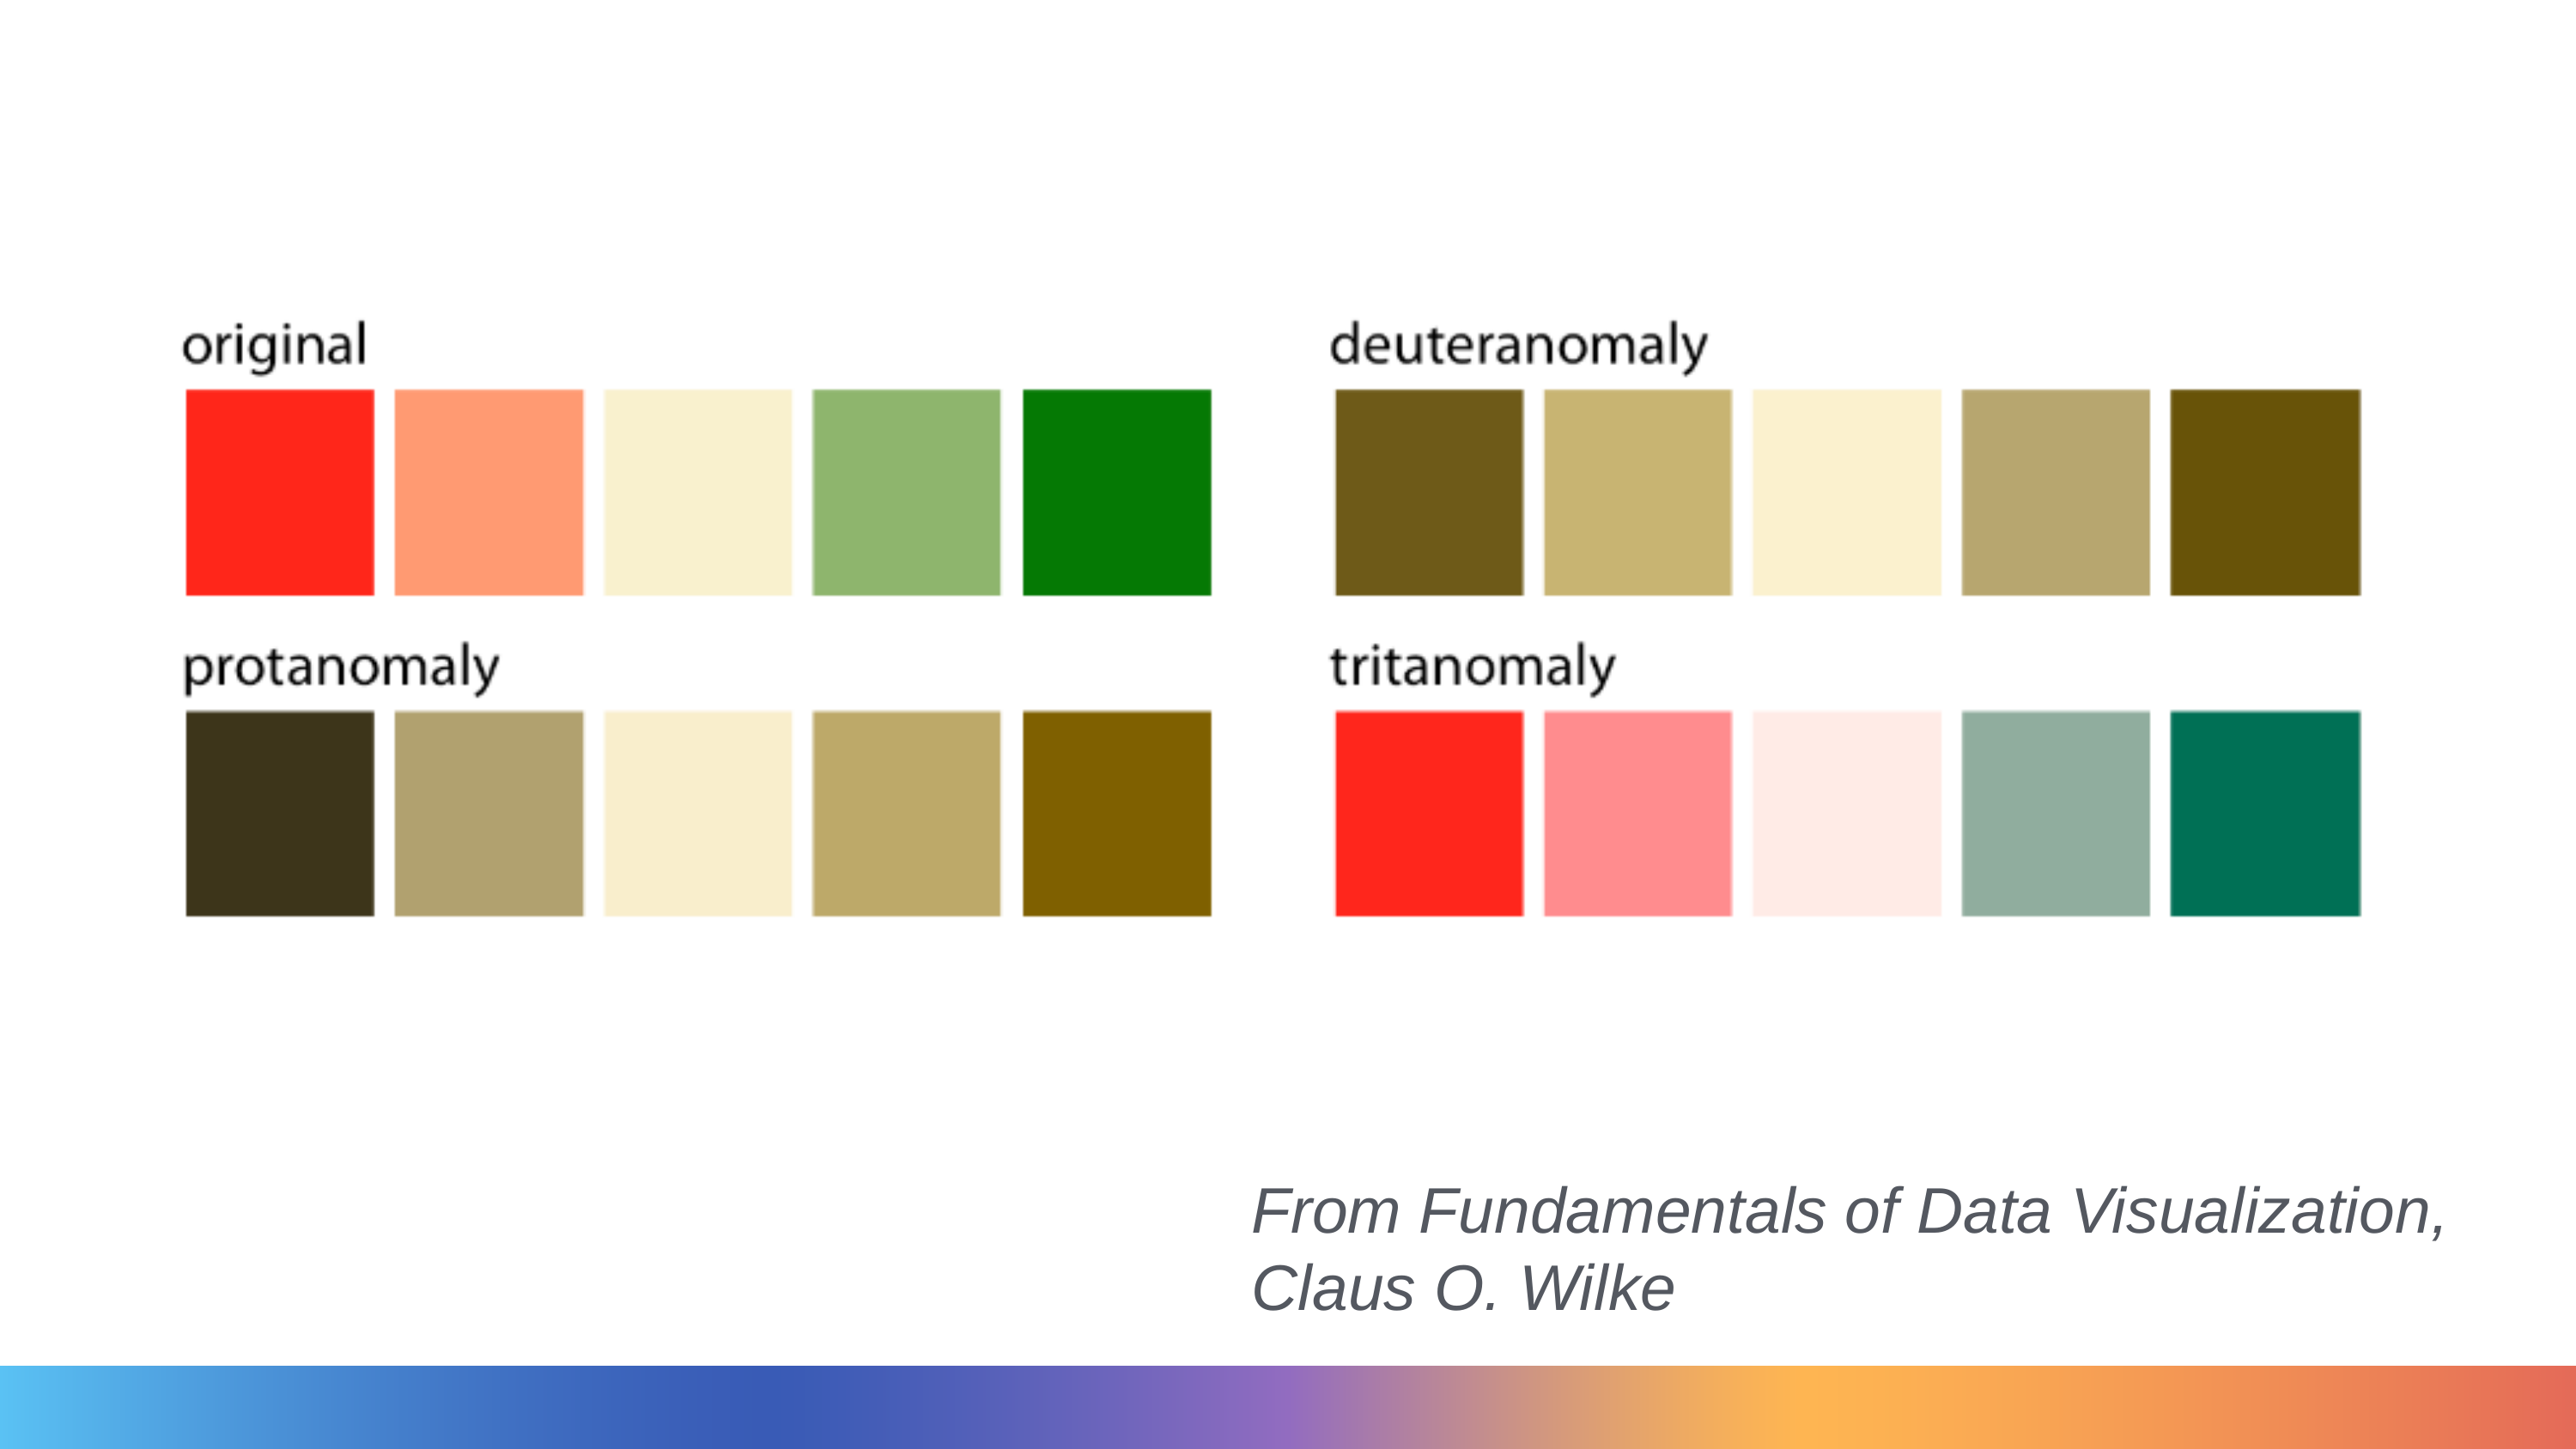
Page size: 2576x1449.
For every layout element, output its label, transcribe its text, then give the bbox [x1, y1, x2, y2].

text_box From Fundamentals of Data Visualization, Claus O. Wilke [1238, 1155, 2466, 1288]
picture [0, 1366, 2576, 1449]
picture [106, 298, 2421, 950]
